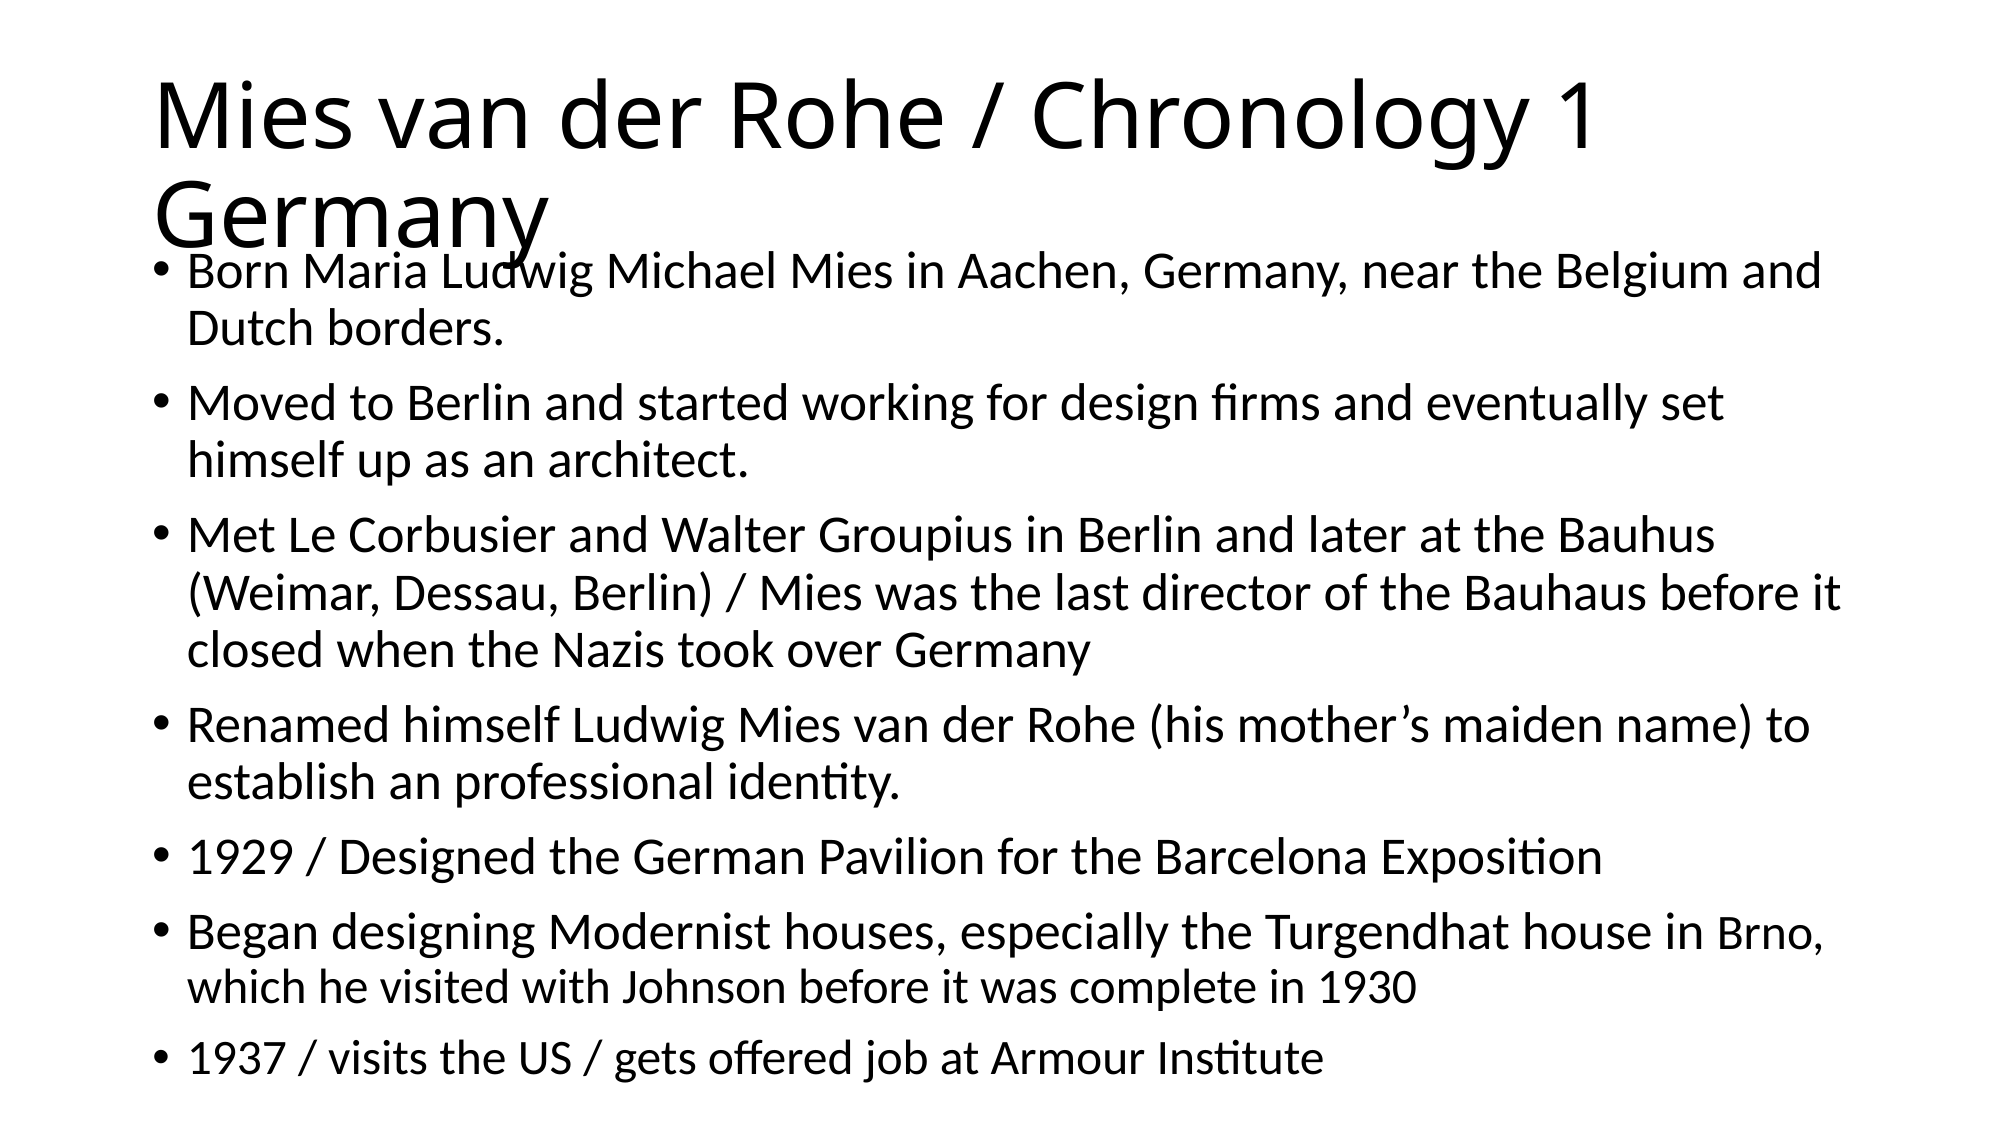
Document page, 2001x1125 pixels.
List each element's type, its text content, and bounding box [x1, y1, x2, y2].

list Born Maria Ludwig Michael Mies in Aachen, Germany, near the Belgium and Dutch borders. Moved to Berlin and started working for design firms and eventually set himself up as an architect. Met Le Corbusier and Walter Groupius in Berlin and later at the Bauhus (Weimar, Dessau, Berlin) / Mies was the last director of the Bauhaus before it closed when the Nazis took over Germany Renamed himself Ludwig Mies van der Rohe (his mother’s maiden name) to establish an professional identity. 1929 / Designed the German Pavilion for the Barcelona Exposition Began designing Modernist houses, especially the Turgendhat house in Brno, which he visited with Johnson before it was complete in 1930 1937 / visits the US / gets offered job at Armour Institute [137, 234, 1863, 1097]
title Mies van der Rohe / Chronology 1 Germany [137, 59, 1863, 234]
